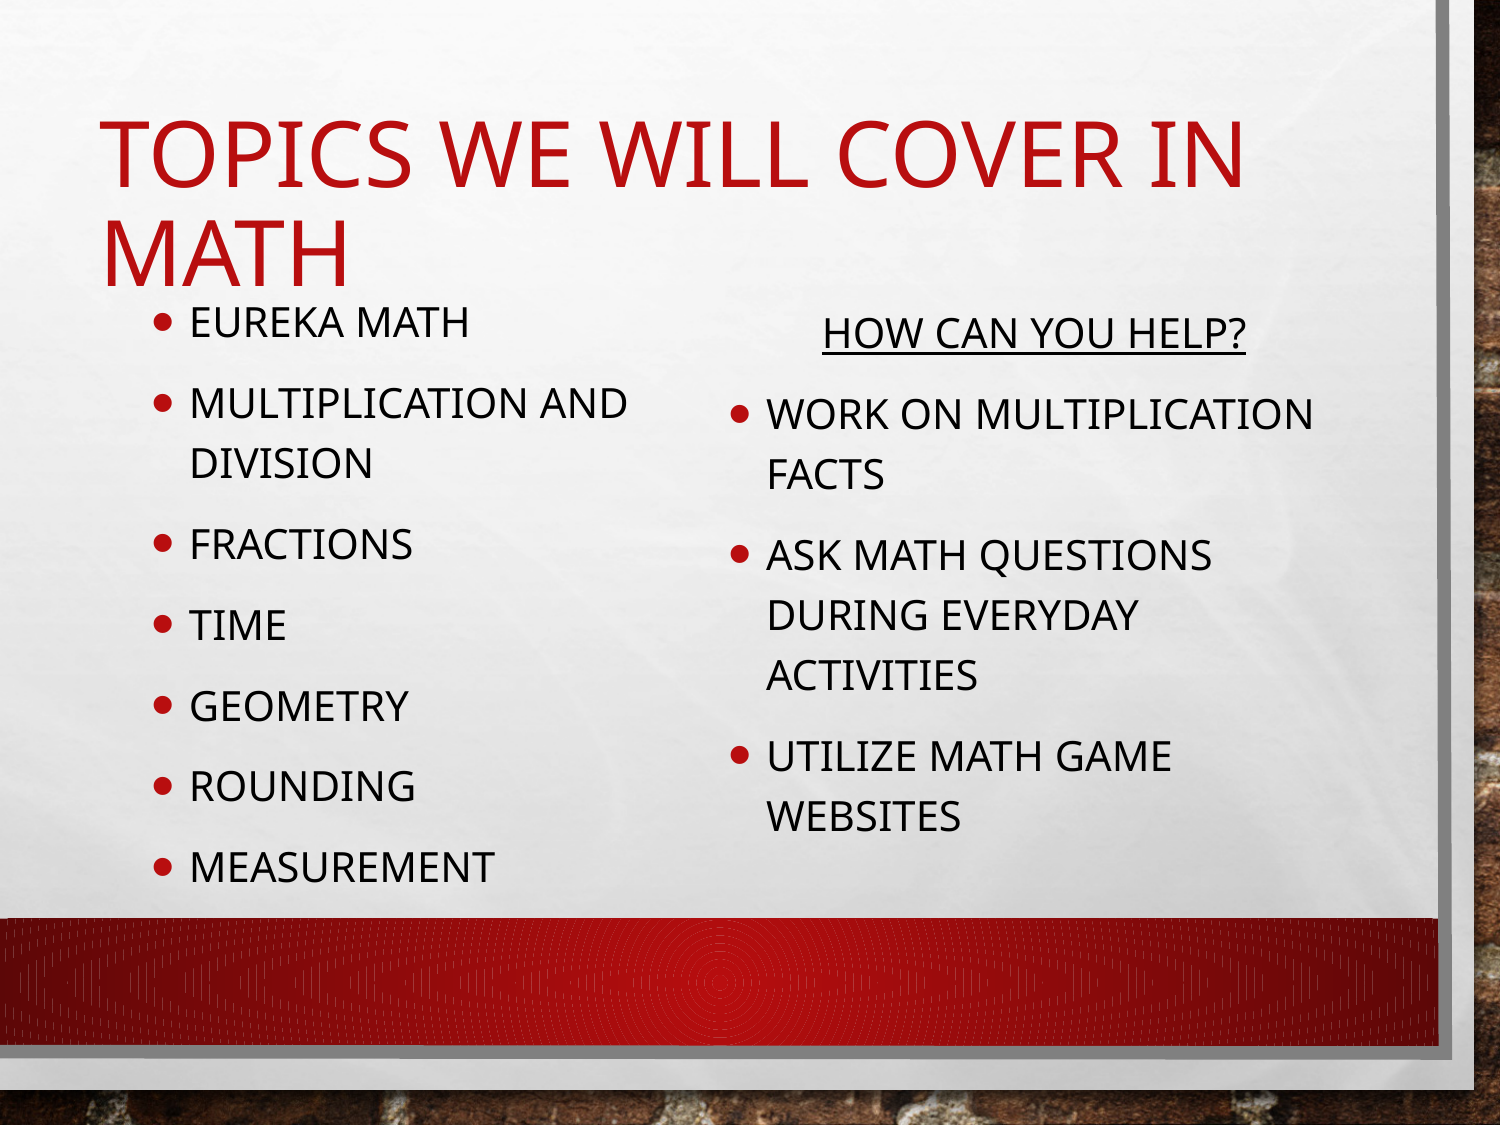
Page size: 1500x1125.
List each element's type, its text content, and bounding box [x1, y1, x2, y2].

list How can you help? Work on multiplication facts Ask math questions during everyday activities Utilize math game websites [713, 275, 1355, 943]
list Eureka Math Multiplication and division Fractions Time Geometry Rounding Measurement [136, 275, 662, 902]
picture [0, 0, 1500, 1125]
title Topics we will cover in Math [84, 112, 1364, 302]
